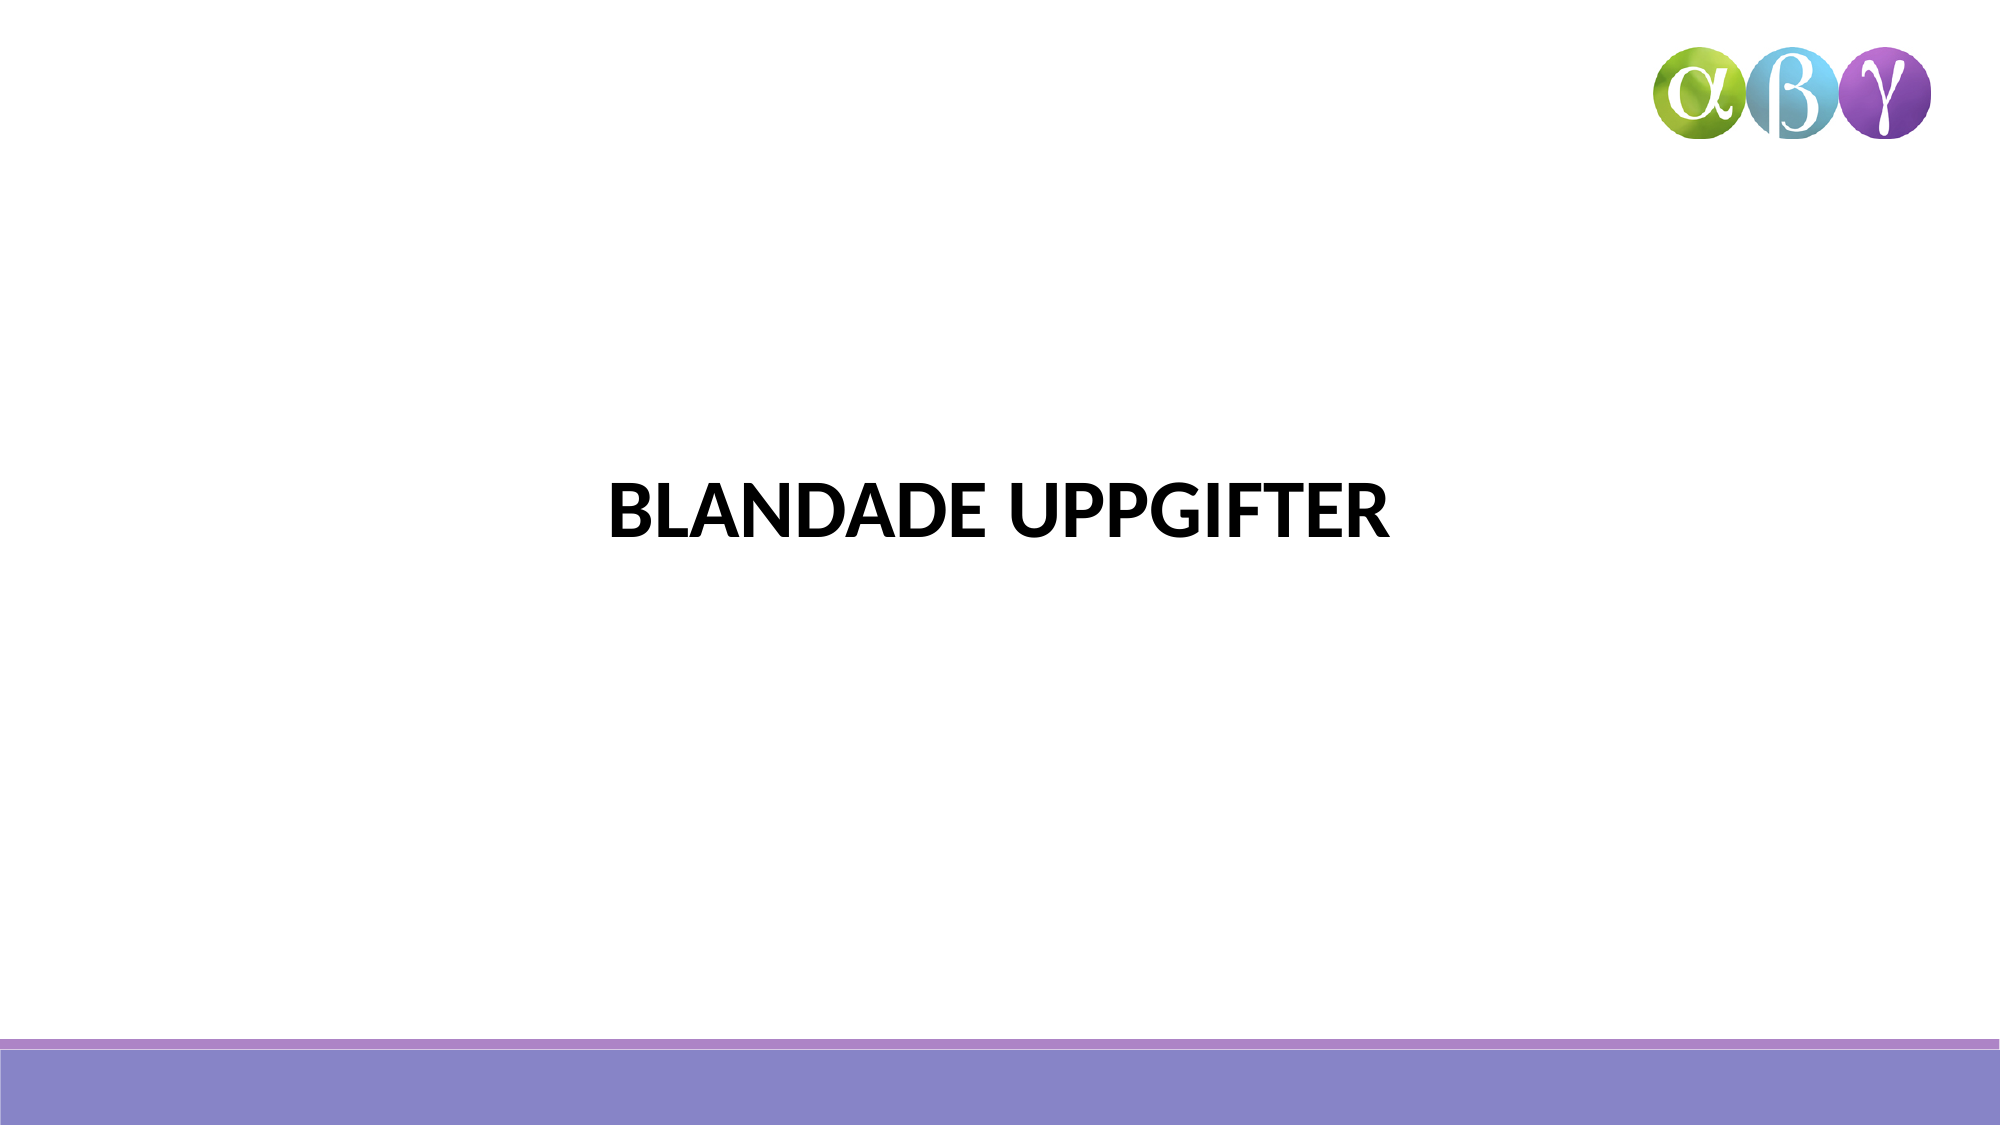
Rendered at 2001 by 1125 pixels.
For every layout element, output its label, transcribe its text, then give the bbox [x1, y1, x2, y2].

picture [1652, 46, 1932, 140]
text_box BLANDADE UPPGIFTER [552, 446, 1448, 562]
